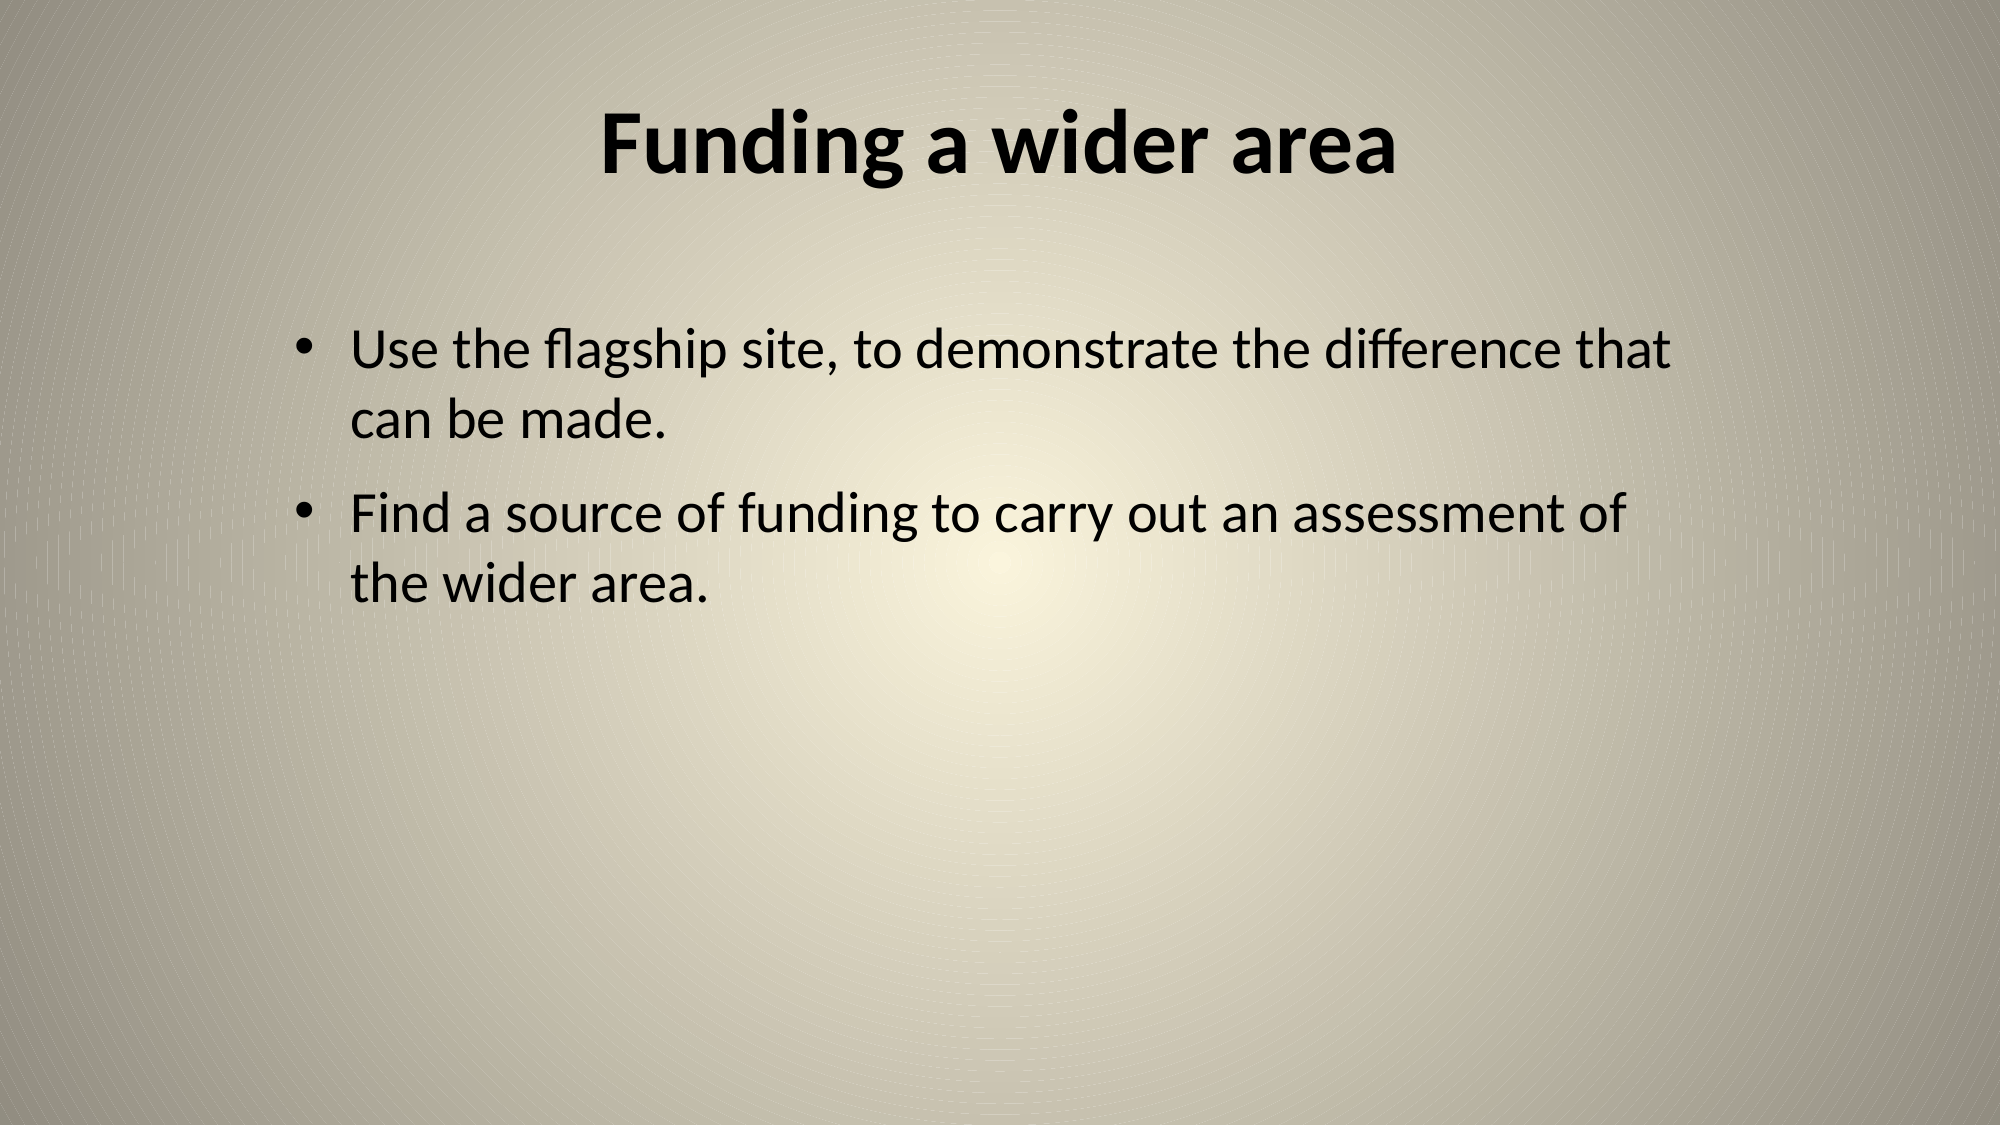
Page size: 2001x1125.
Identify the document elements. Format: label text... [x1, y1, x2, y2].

title Funding a wider area [31, 30, 1969, 243]
list Use the flagship site, to demonstrate the difference that can be made. Find a source of funding to carry out an assessment of the wider area. [279, 302, 1721, 917]
